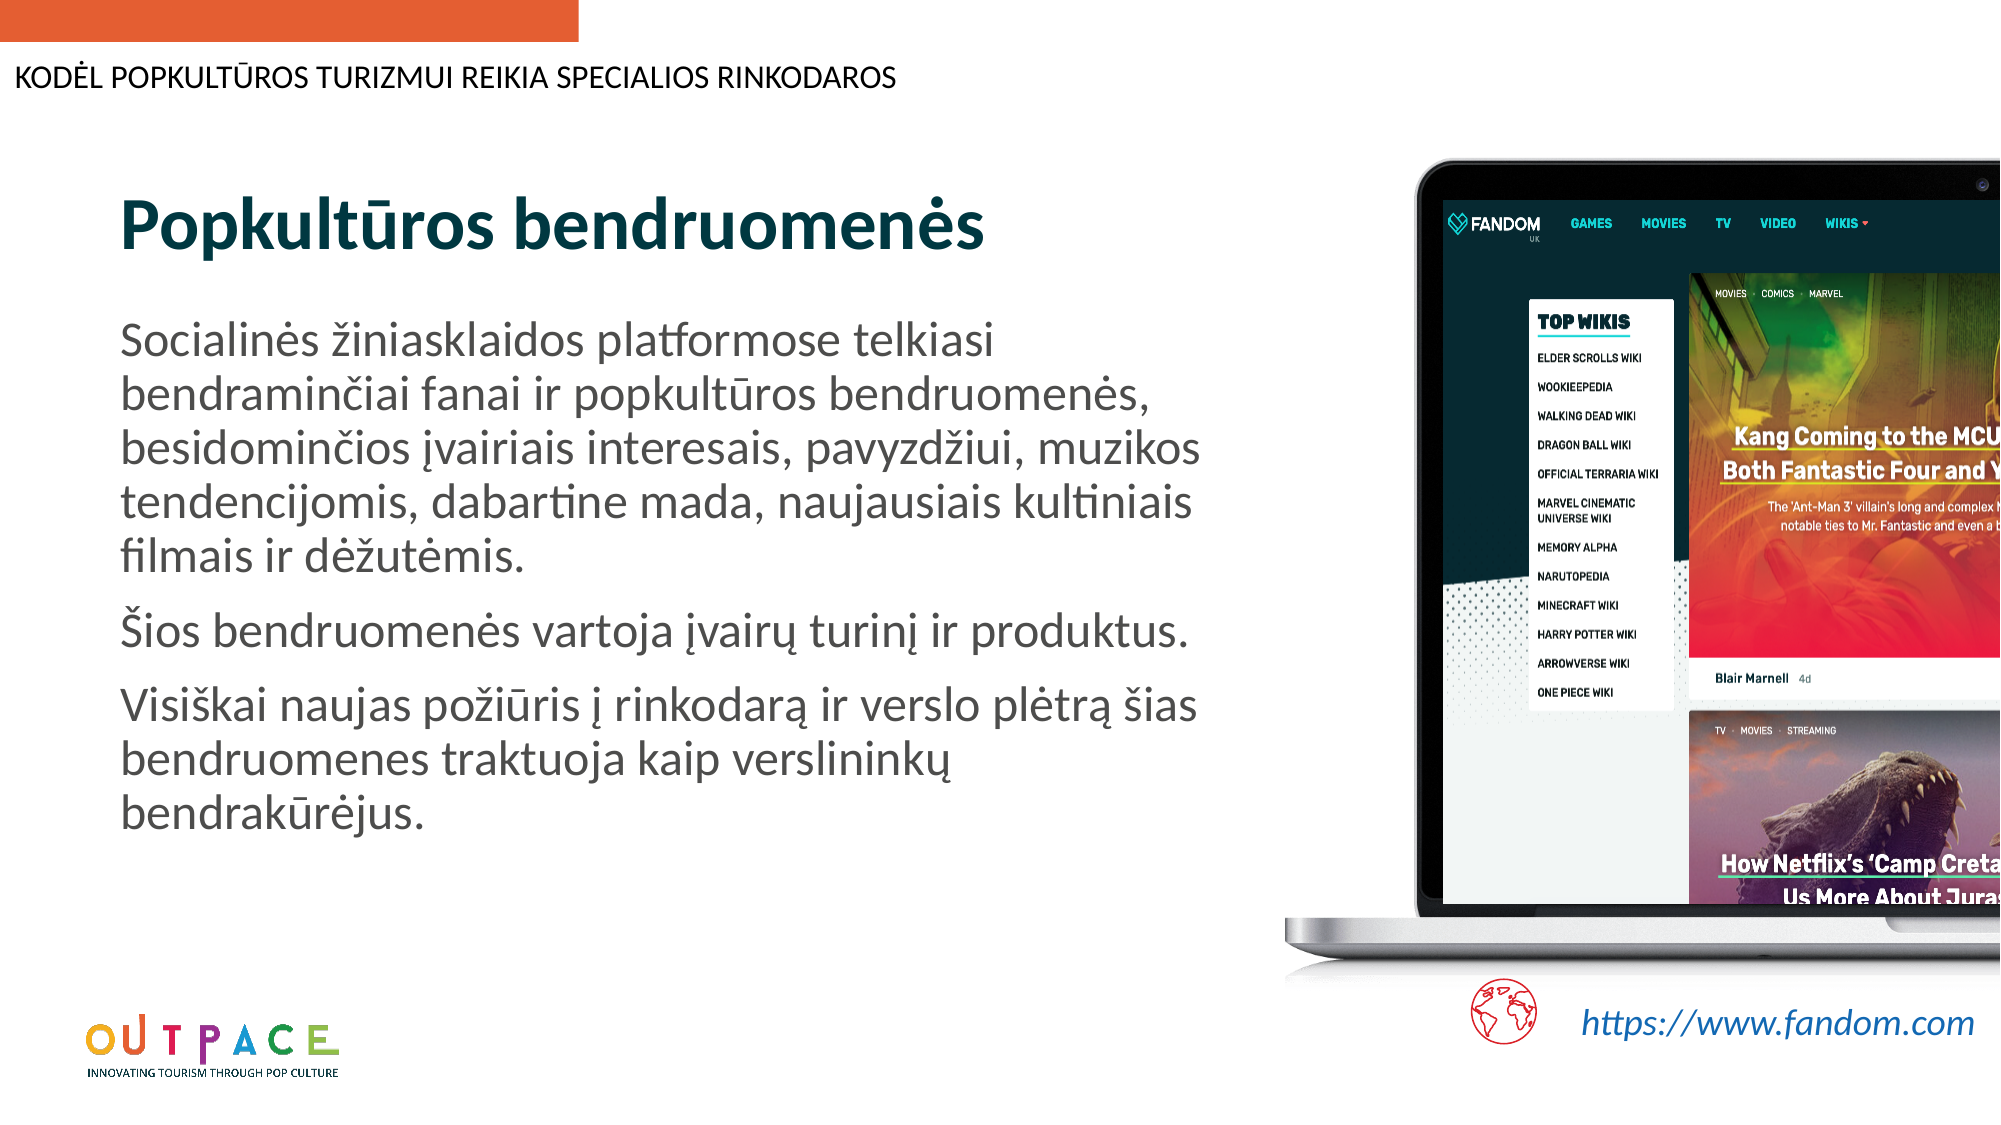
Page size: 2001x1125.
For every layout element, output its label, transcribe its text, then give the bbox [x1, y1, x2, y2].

list Socialinės žiniasklaidos platformose telkiasi bendraminčiai fanai ir popkultūros bendruomenės, besidominčios įvairiais interesais, pavyzdžiui, muzikos tendencijomis, dabartine mada, naujausiais kultiniais filmais ir dėžutėmis. Šios bendruomenės vartoja įvairų turinį ir produktus. Visiškai naujas požiūris į rinkodarą ir verslo plėtrą šias bendruomenes traktuoja kaip verslininkų bendrakūrėjus. [105, 305, 1233, 904]
list Popkultūros bendruomenės [105, 177, 1150, 292]
picture [86, 1014, 339, 1077]
picture [1218, 121, 2000, 1043]
text_box https://www.fandom.com [1566, 990, 1991, 1050]
text_box KODĖL POPKULTŪROS TURIZMUI REIKIA SPECIALIOS RINKODAROS [0, 47, 1001, 103]
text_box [1471, 979, 1537, 1044]
